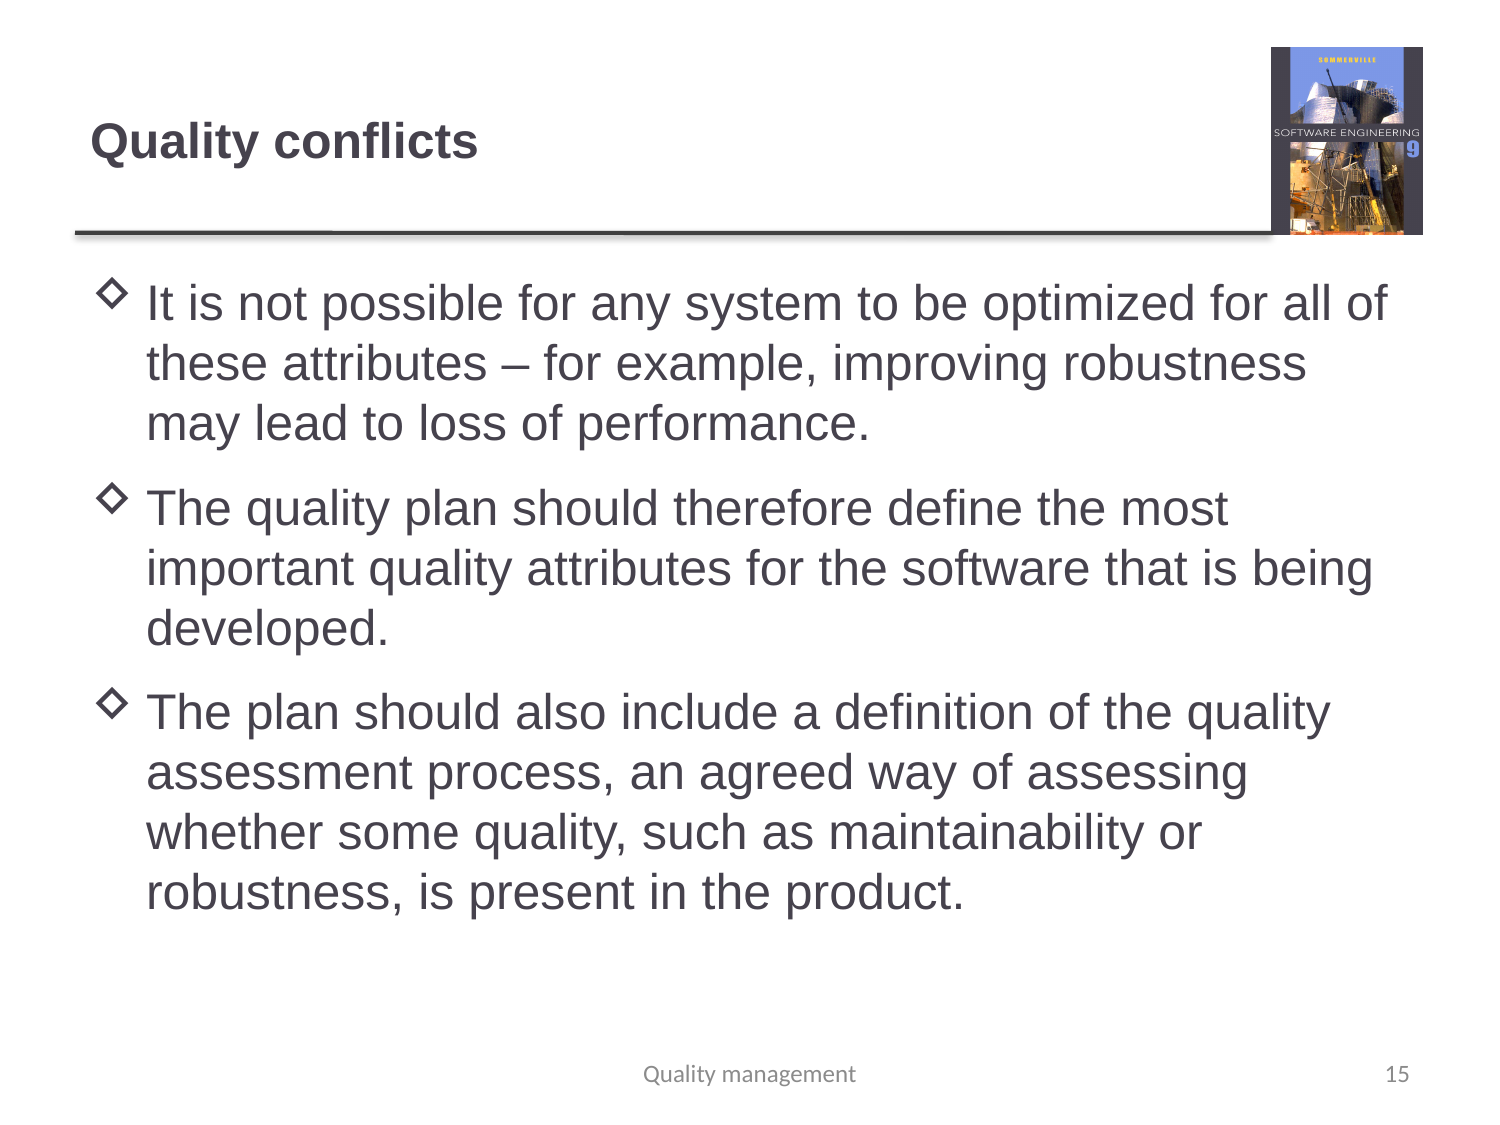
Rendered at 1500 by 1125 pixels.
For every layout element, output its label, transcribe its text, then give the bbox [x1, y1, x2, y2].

slide_number 15 [1074, 1042, 1425, 1103]
picture [1272, 47, 1423, 235]
footer Quality management [512, 1042, 988, 1103]
title Quality conflicts [74, 44, 1272, 233]
list It is not possible for any system to be optimized for all of these attributes – for example, improving robustness may lead to loss of performance. The quality plan should therefore define the most important quality attributes for the software that is being developed. The plan should also include a definition of the quality assessment process, an agreed way of assessing whether some quality, such as maintainability or robustness, is present in the product. [75, 262, 1425, 1005]
